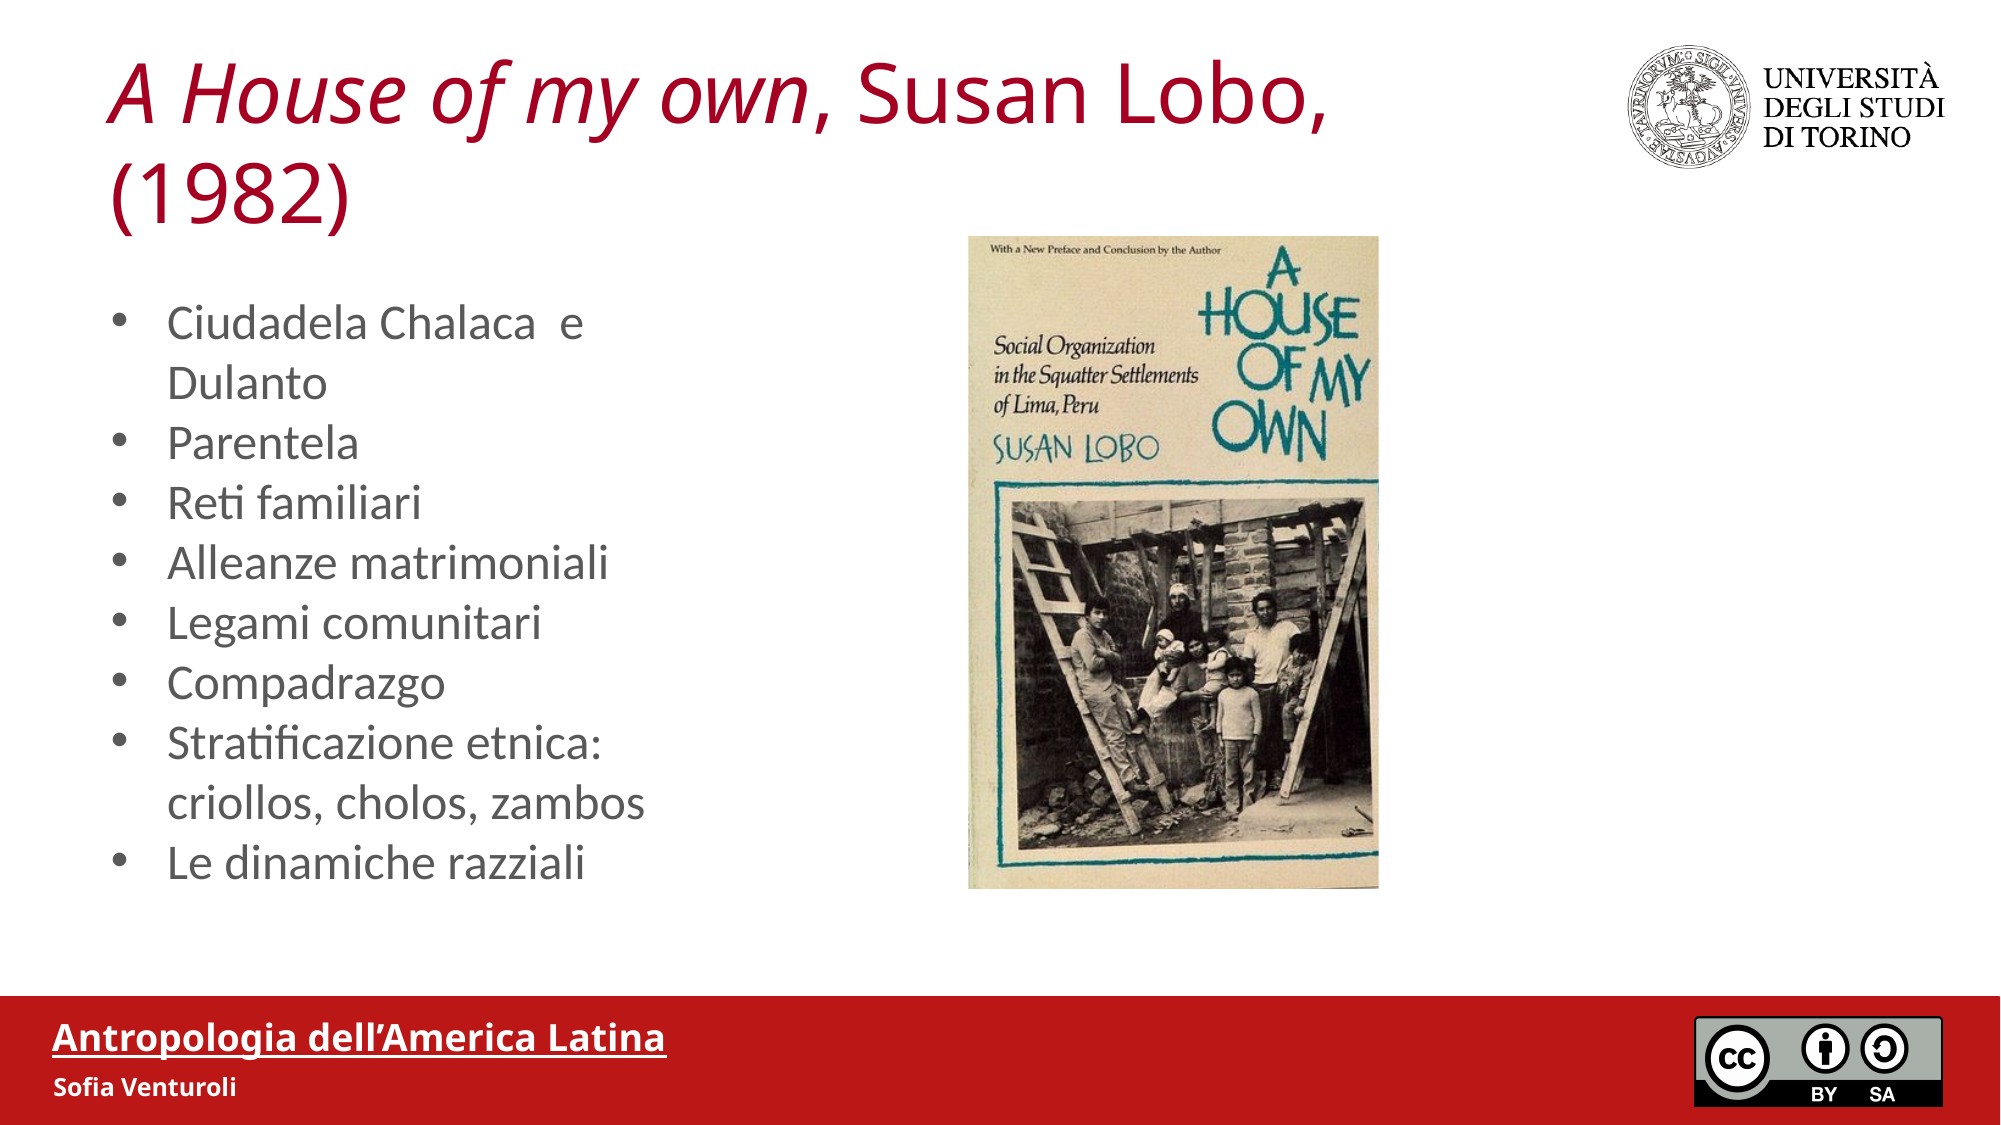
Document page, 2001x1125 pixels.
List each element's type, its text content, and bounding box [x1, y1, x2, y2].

text_box Sofia Venturoli [38, 1067, 2000, 1123]
text_box A House of my own, Susan Lobo,(1982) [96, 33, 1379, 272]
picture [967, 236, 1380, 889]
text_box Ciudadela Chalaca e Dulanto Parentela Reti familiari Alleanze matrimoniali Legami comunitari Compadrazgo Stratificazione etnica: criollos, cholos, zambos Le dinamiche razziali [96, 282, 747, 897]
picture [1694, 1016, 1943, 1107]
picture [1605, 22, 1964, 193]
text_box Antropologia dell’America Latina [37, 1012, 2000, 1068]
